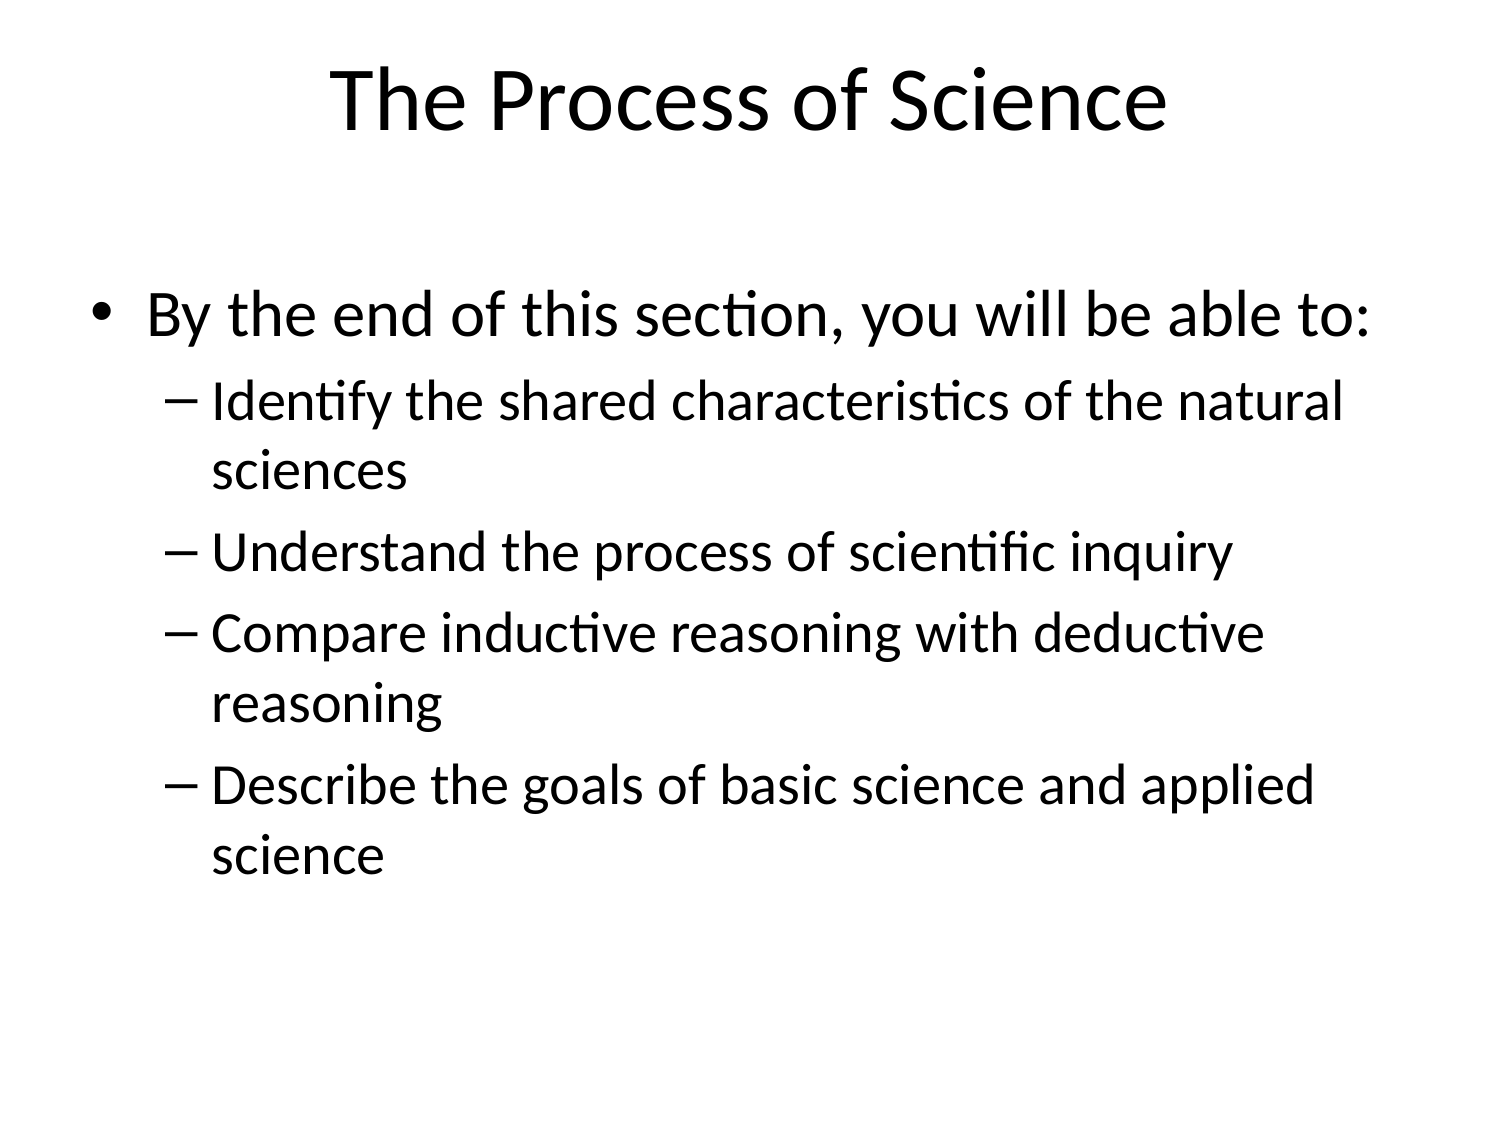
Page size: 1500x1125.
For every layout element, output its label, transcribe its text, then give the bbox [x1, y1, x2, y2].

title The Process of Science [75, 0, 1425, 188]
list By the end of this section, you will be able to: Identify the shared characteristics of the natural sciences Understand the process of scientific inquiry Compare inductive reasoning with deductive reasoning Describe the goals of basic science and applied science [75, 262, 1425, 1005]
